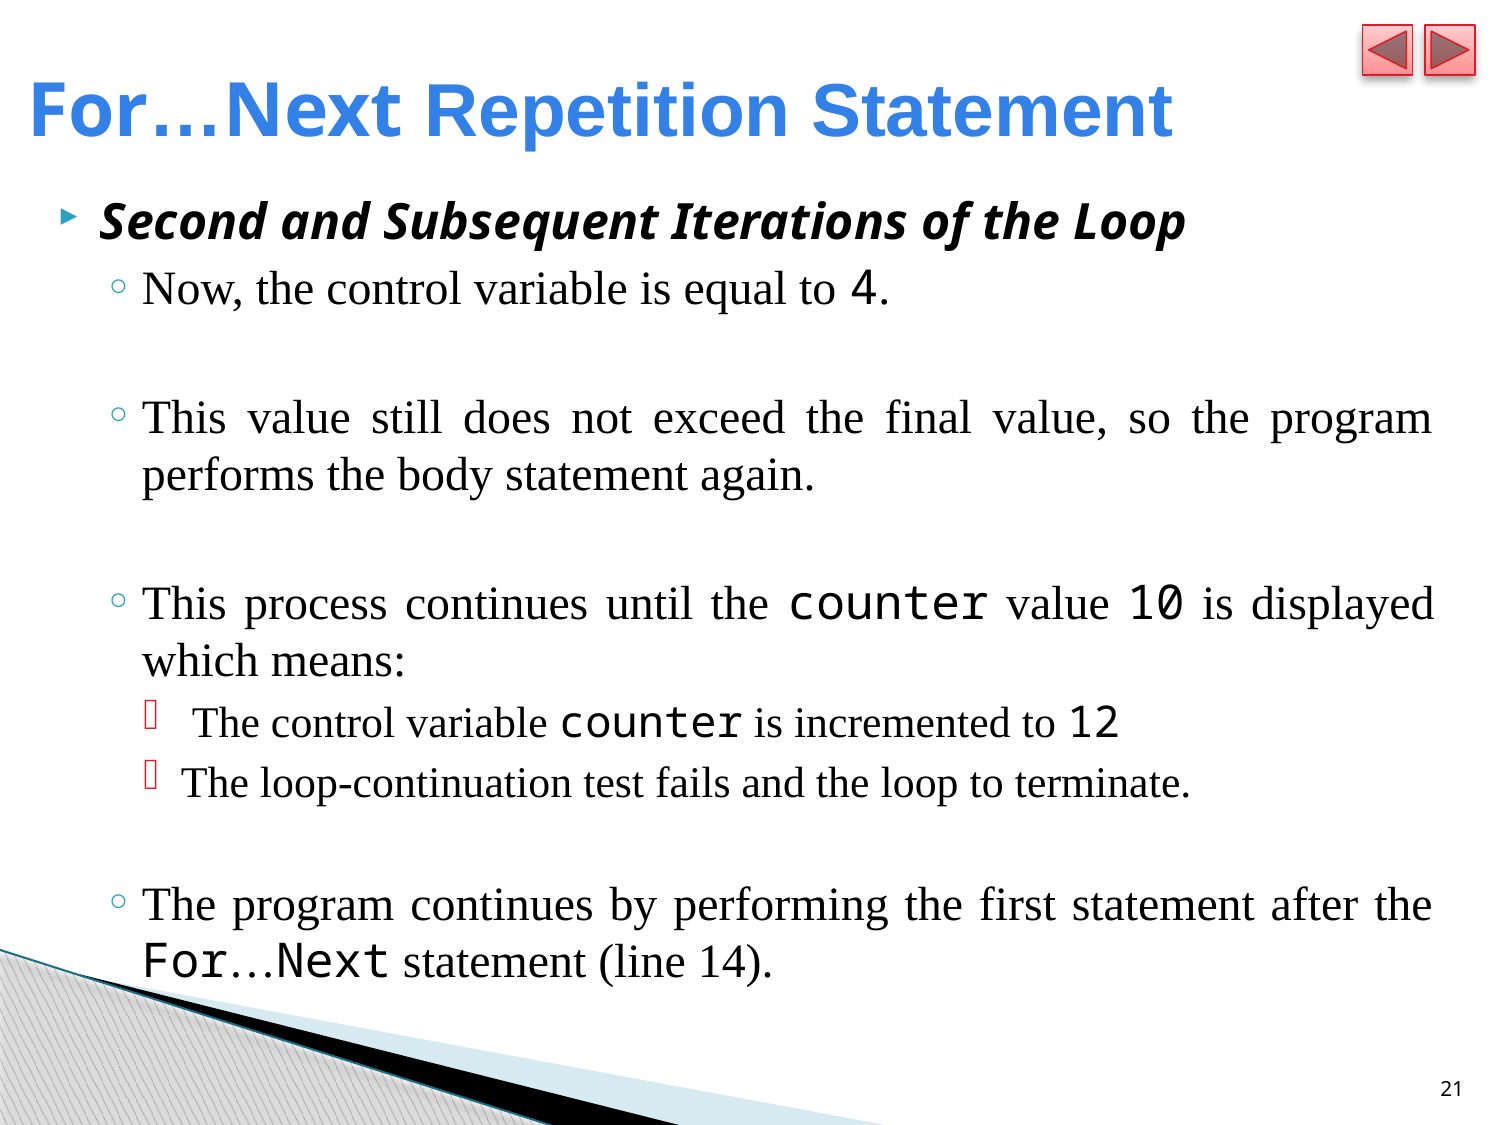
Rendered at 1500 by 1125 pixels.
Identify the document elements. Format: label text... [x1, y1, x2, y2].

slide_number 21 [1418, 1051, 1479, 1112]
title For…Next Repetition Statement [12, 12, 1363, 200]
list Second and Subsequent Iterations of the Loop Now, the control variable is equal to 4. This value still does not exceed the final value, so the program performs the body statement again. This process continues until the counter value 10 is displayed which means: The control variable counter is incremented to 12 The loop-continuation test fails and the loop to terminate. The program continues by performing the first statement after the For…Next statement (line 14). [24, 182, 1451, 926]
